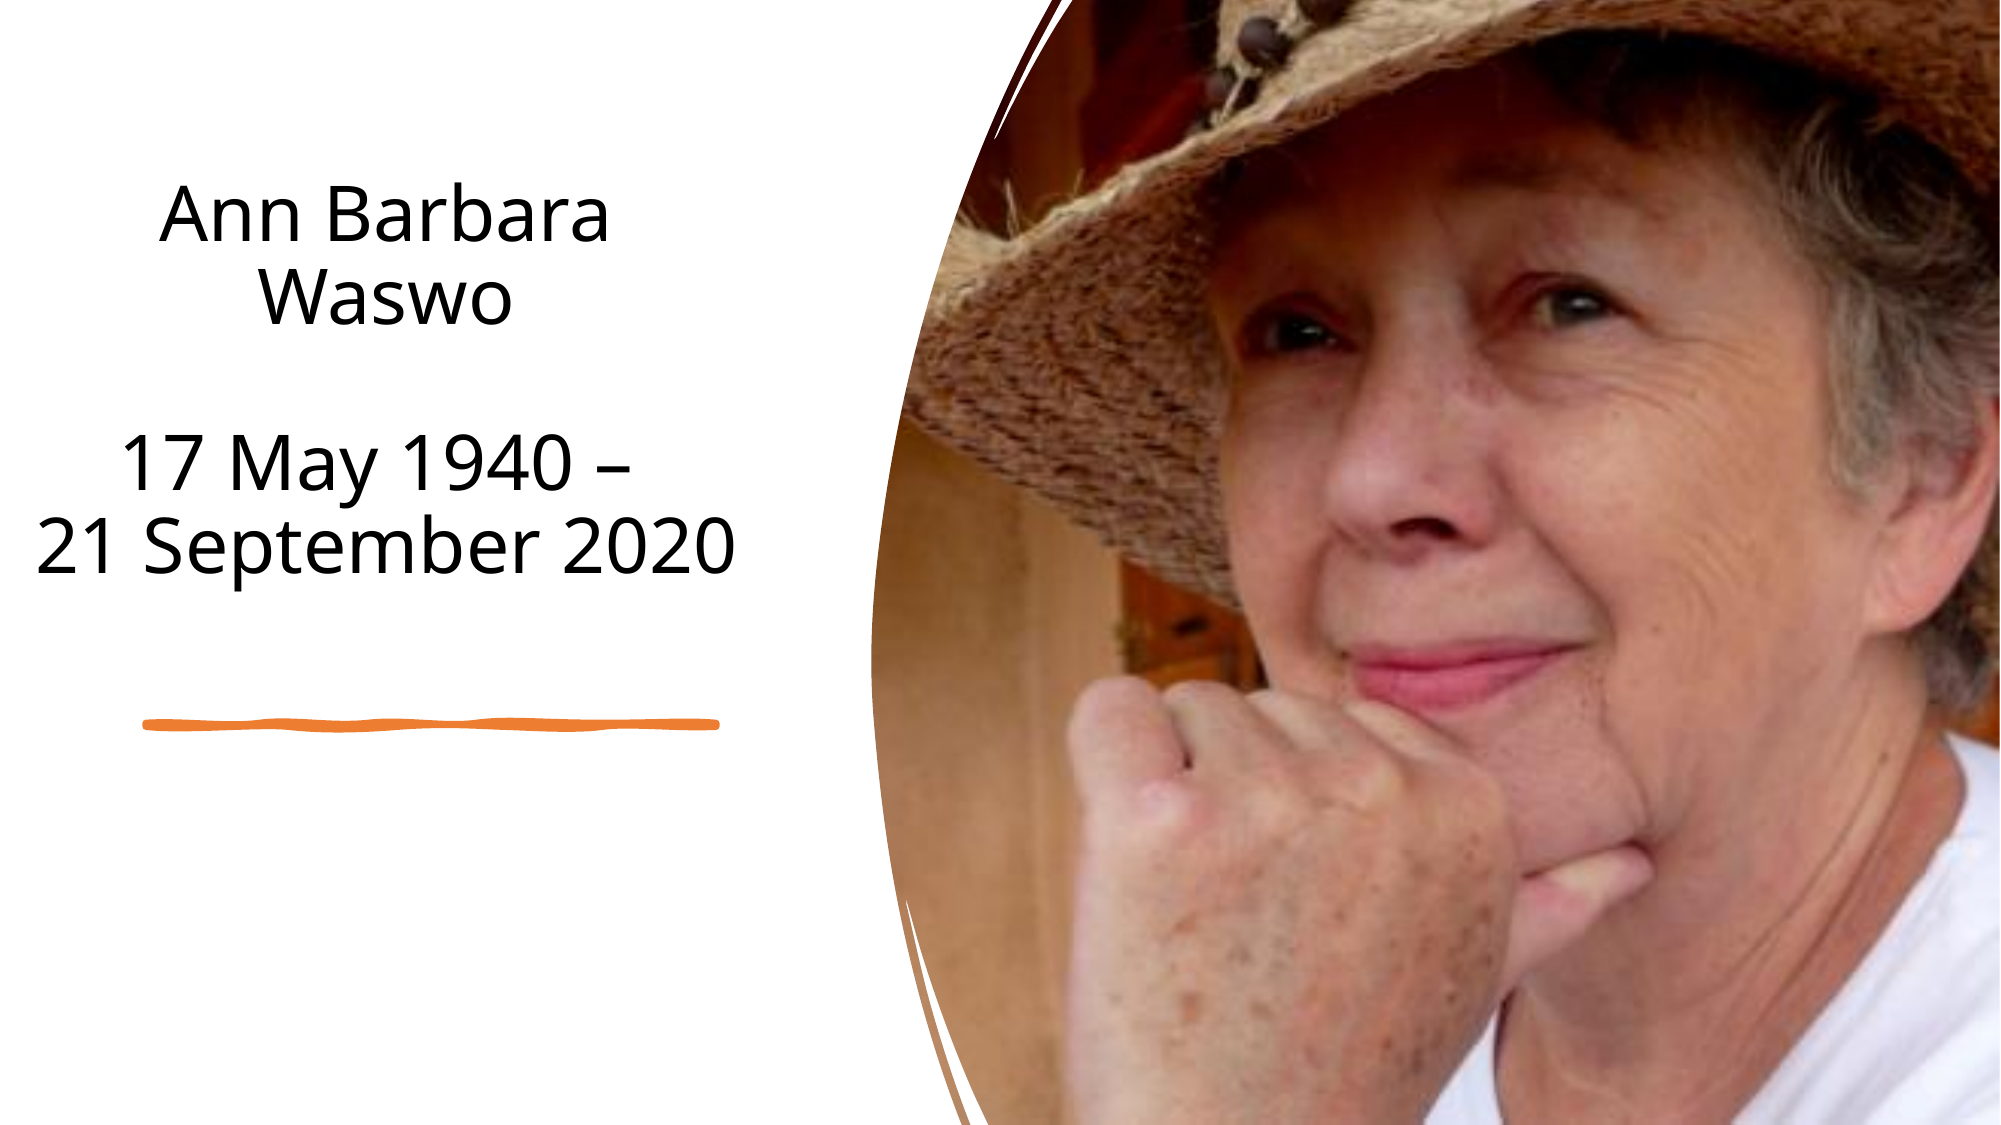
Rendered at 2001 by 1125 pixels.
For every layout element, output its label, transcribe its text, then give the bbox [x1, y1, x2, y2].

picture [871, 0, 2000, 1125]
text_box [0, 0, 871, 1125]
title Ann Barbara Waswo 17 May 1940 – 21 September 2020 [14, 104, 759, 690]
text_box [144, 720, 718, 730]
